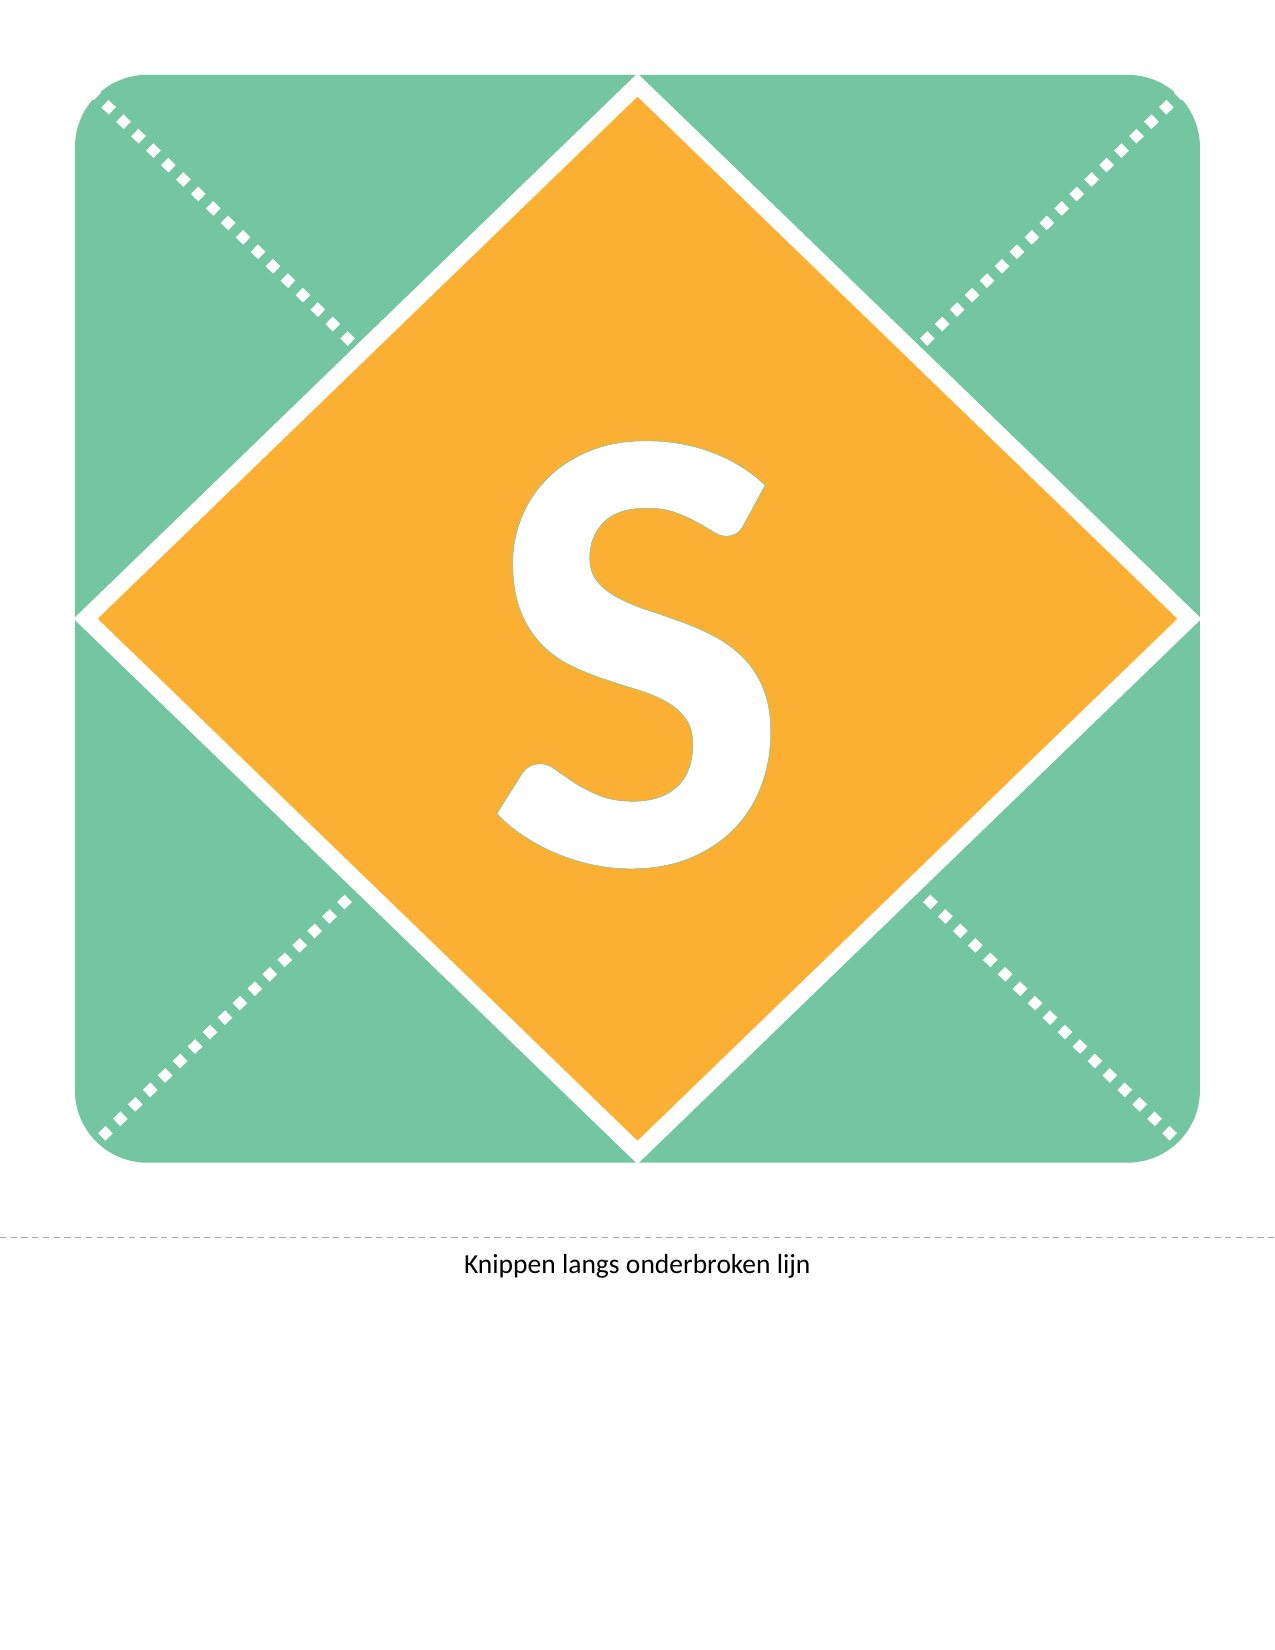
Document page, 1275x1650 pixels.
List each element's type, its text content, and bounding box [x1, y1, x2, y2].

title s [159, 150, 1116, 1062]
